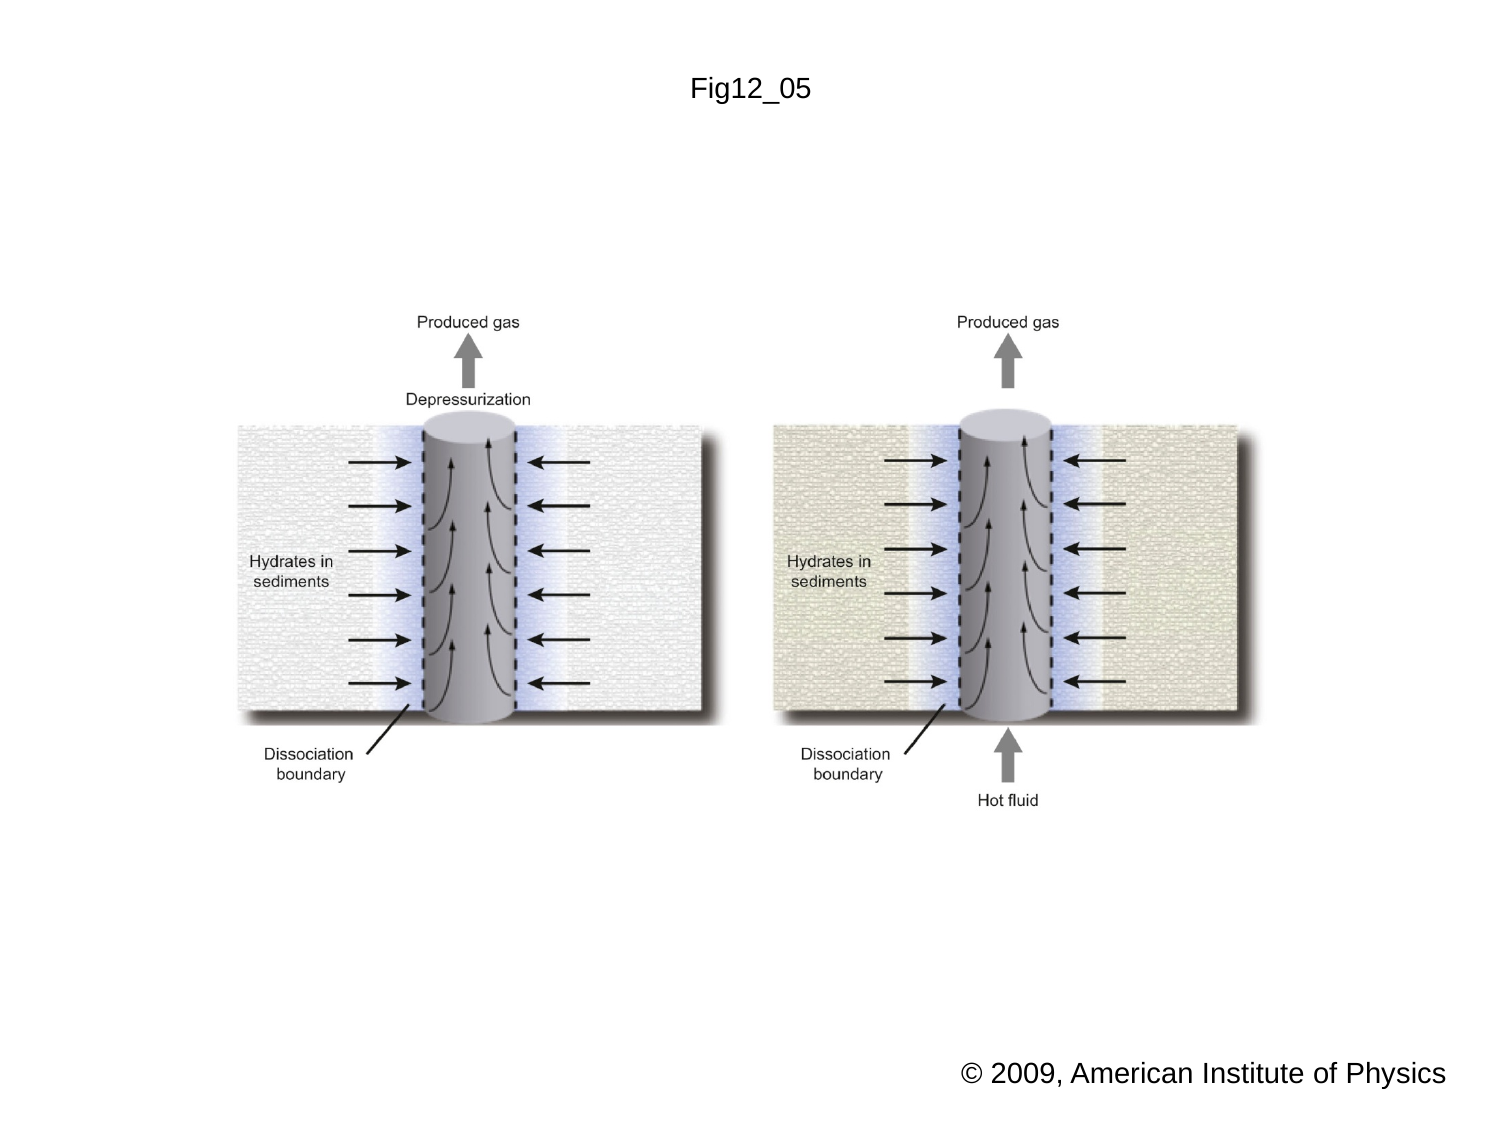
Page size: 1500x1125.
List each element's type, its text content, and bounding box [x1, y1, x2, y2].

picture [232, 313, 1267, 812]
text_box Fig12_05 [675, 62, 827, 113]
footer © 2009, American Institute of Physics [499, 1046, 1463, 1125]
